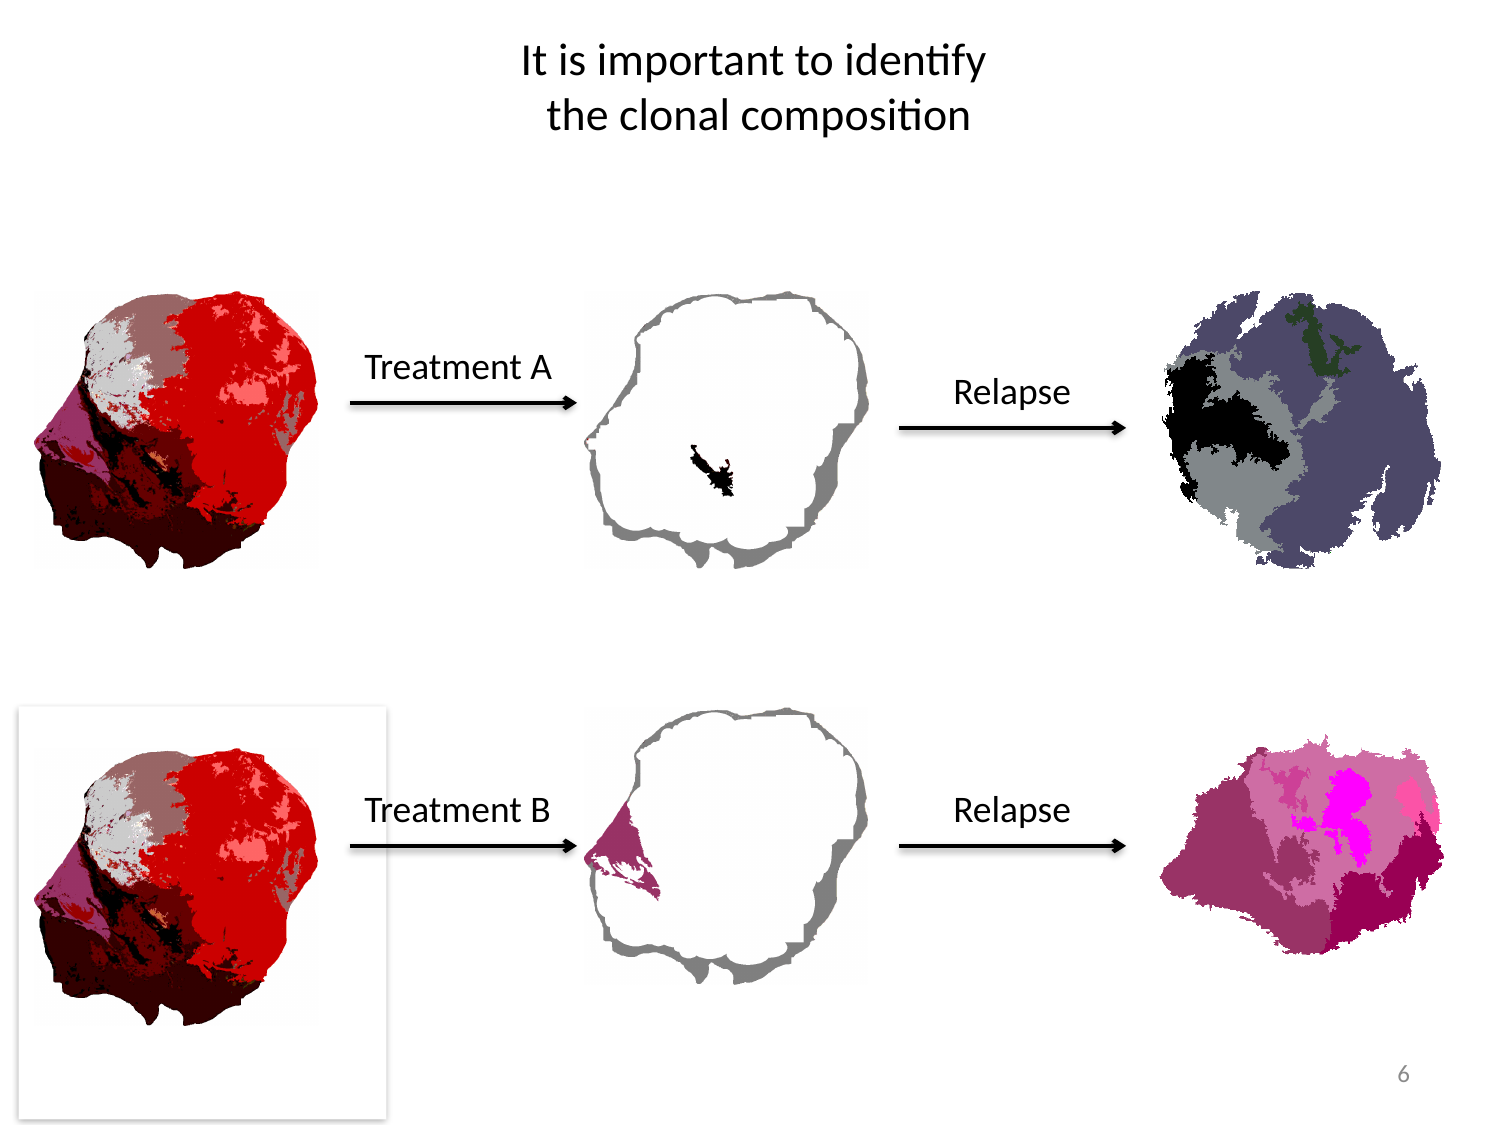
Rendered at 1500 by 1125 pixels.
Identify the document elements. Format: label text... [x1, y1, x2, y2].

picture [33, 291, 320, 569]
title It is important to identify the clonal composition [18, 21, 1500, 148]
text_box [18, 706, 387, 1120]
slide_number 6 [1074, 1042, 1425, 1103]
picture [584, 707, 869, 985]
picture [1159, 734, 1444, 955]
picture [33, 748, 320, 1026]
picture [584, 291, 869, 569]
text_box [898, 777, 1127, 847]
picture [1162, 291, 1441, 569]
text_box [898, 359, 1127, 429]
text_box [349, 777, 578, 847]
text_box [349, 334, 578, 404]
